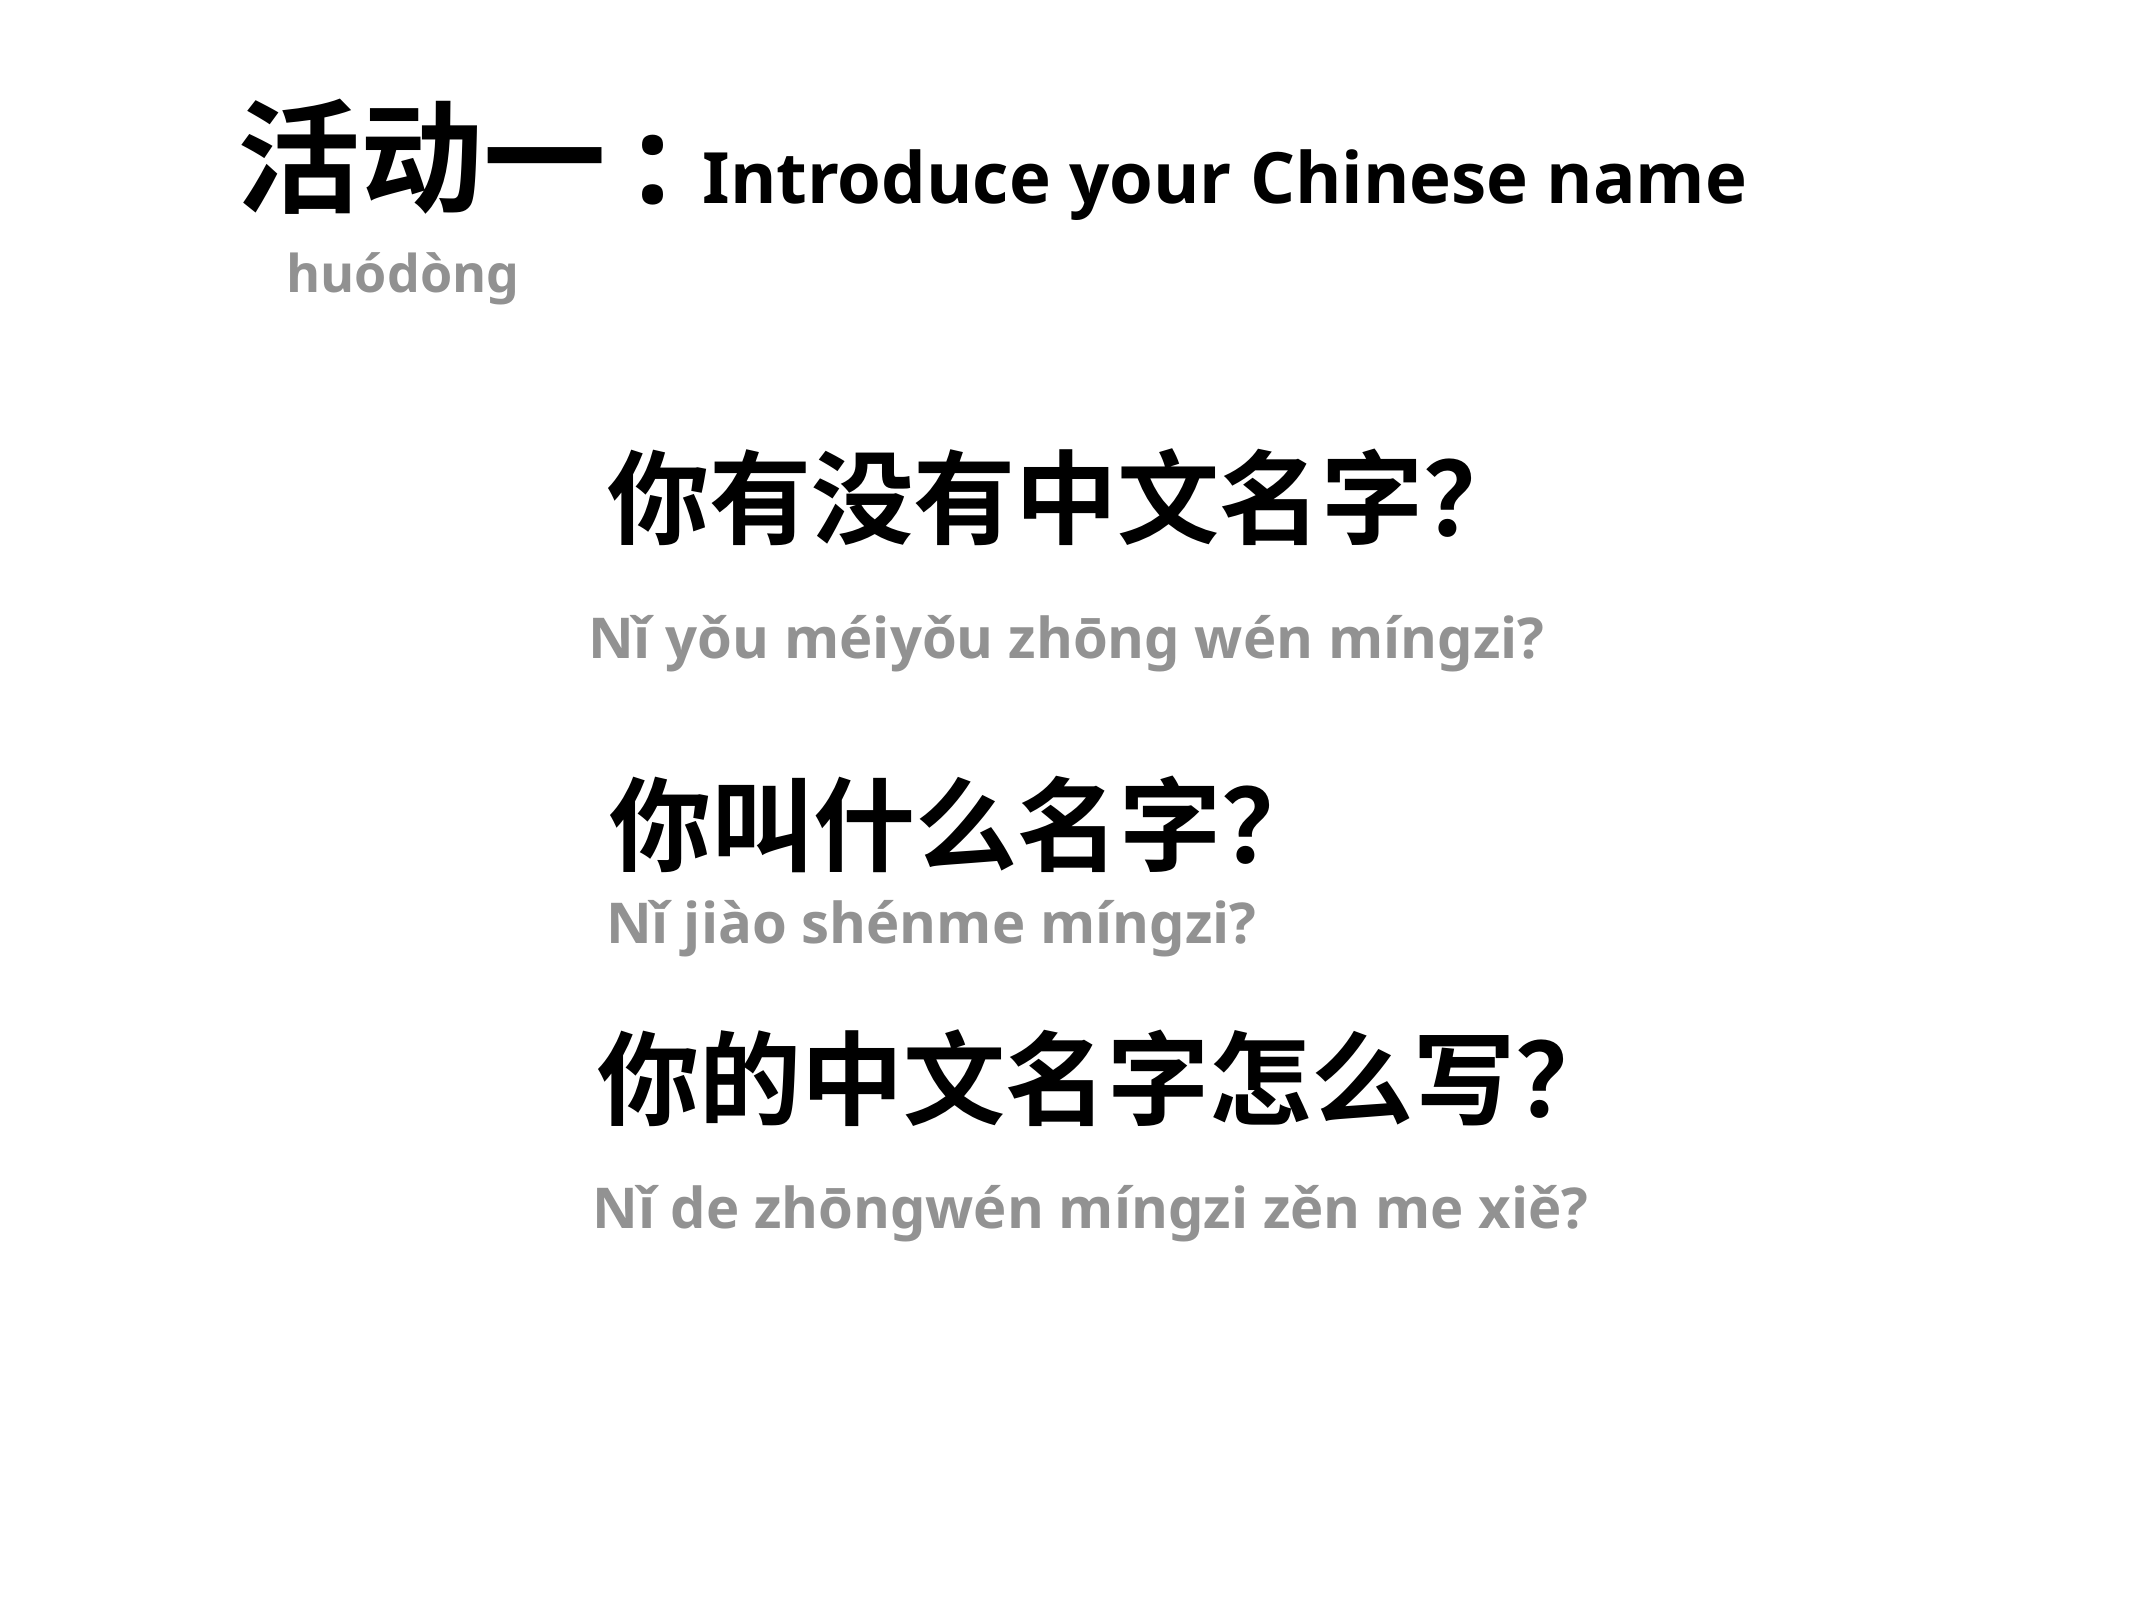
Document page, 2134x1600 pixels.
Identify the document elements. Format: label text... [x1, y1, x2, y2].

text_box Nǐ yǒu méiyǒu zhōng wén míngzi? [579, 594, 1554, 679]
text_box Nǐ jiào shénme míngzi? [597, 878, 1266, 963]
text_box 你的中文名字怎么写？ [588, 1006, 1626, 1146]
text_box huódòng [278, 232, 528, 312]
text_box Nǐ de zhōngwén míngzi zěn me xiě? [584, 1163, 1598, 1248]
text_box 你叫什么名字？ [600, 753, 1332, 893]
text_box 活动一: Introduce your Chinese name [228, 72, 1757, 237]
text_box 你有没有中文名字？ [599, 426, 1535, 566]
